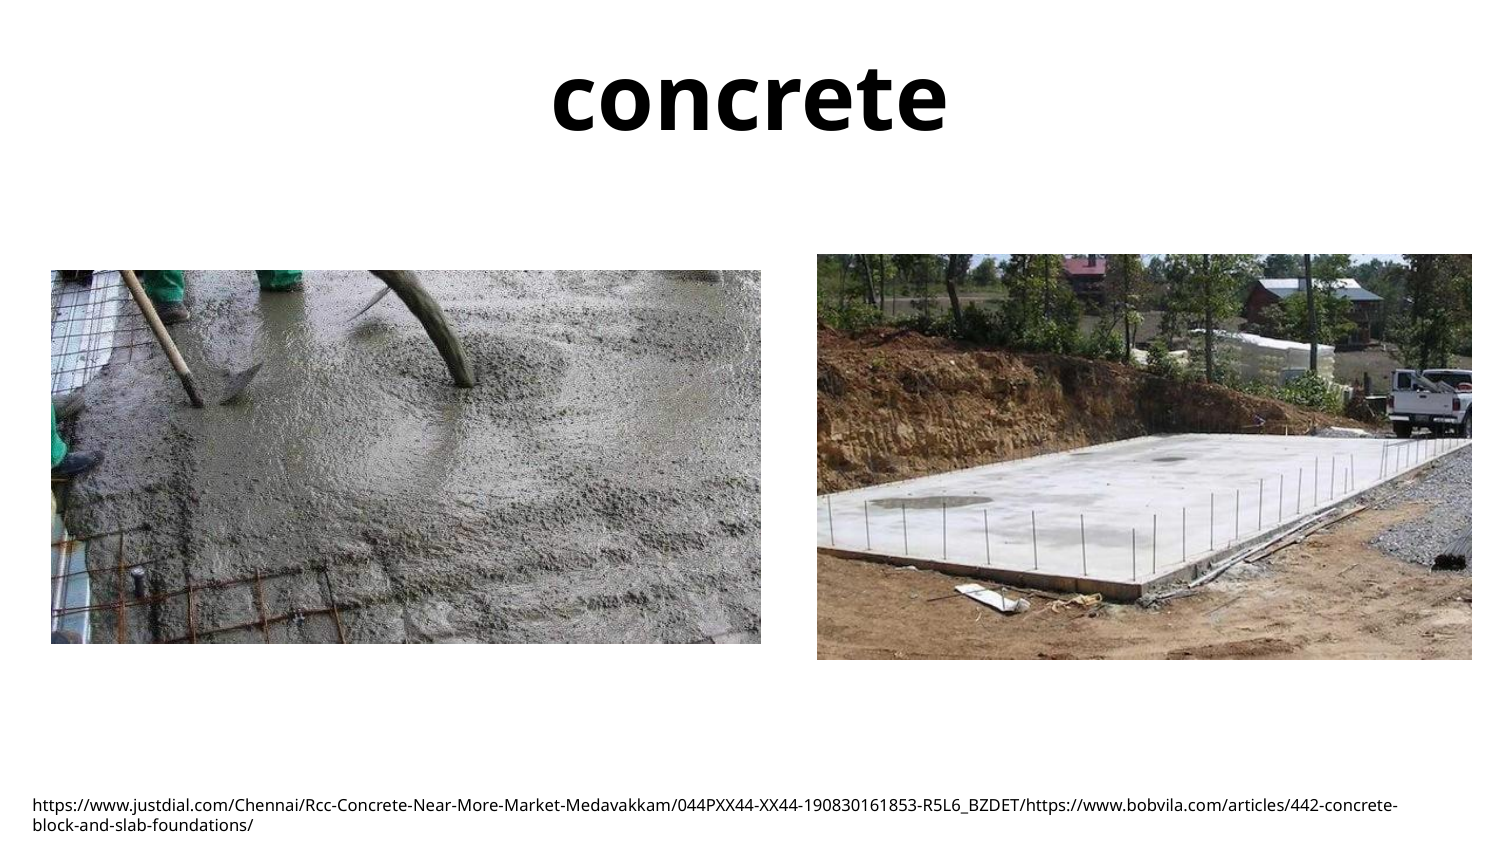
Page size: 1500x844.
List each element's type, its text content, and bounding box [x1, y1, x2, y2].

title concrete [51, 23, 1449, 167]
text_box https://www.justdial.com/Chennai/Rcc-Concrete-Near-More-Market-Medavakkam/044PXX44-XX44-190830161853-R5L6_BZDET/https://www.bobvila.com/articles/442-concrete-block-and-slab-foundations/ [17, 780, 1449, 830]
picture [816, 254, 1472, 661]
picture [50, 270, 762, 644]
